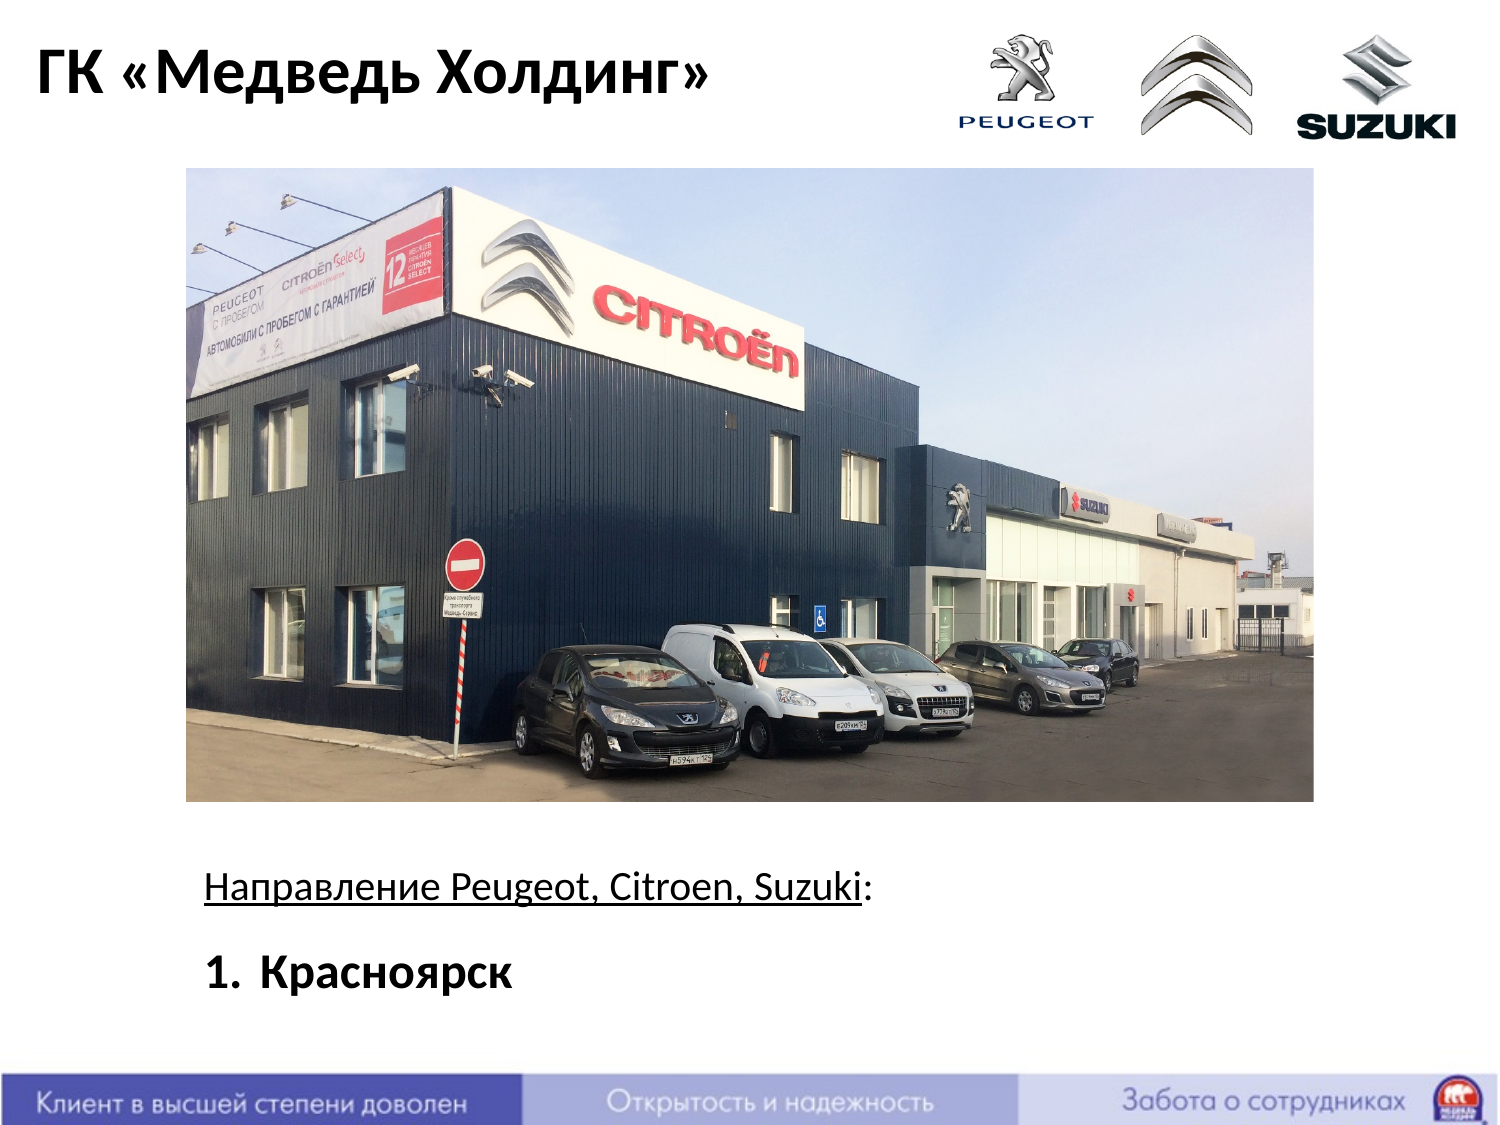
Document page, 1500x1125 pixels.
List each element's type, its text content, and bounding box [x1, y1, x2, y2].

picture [0, 0, 1500, 1125]
picture [951, 19, 1102, 143]
text_box Направление Peugeot, Citroen, Suzuki: Красноярск [189, 826, 889, 1006]
title ГК «Медведь Холдинг» [22, 0, 1213, 144]
